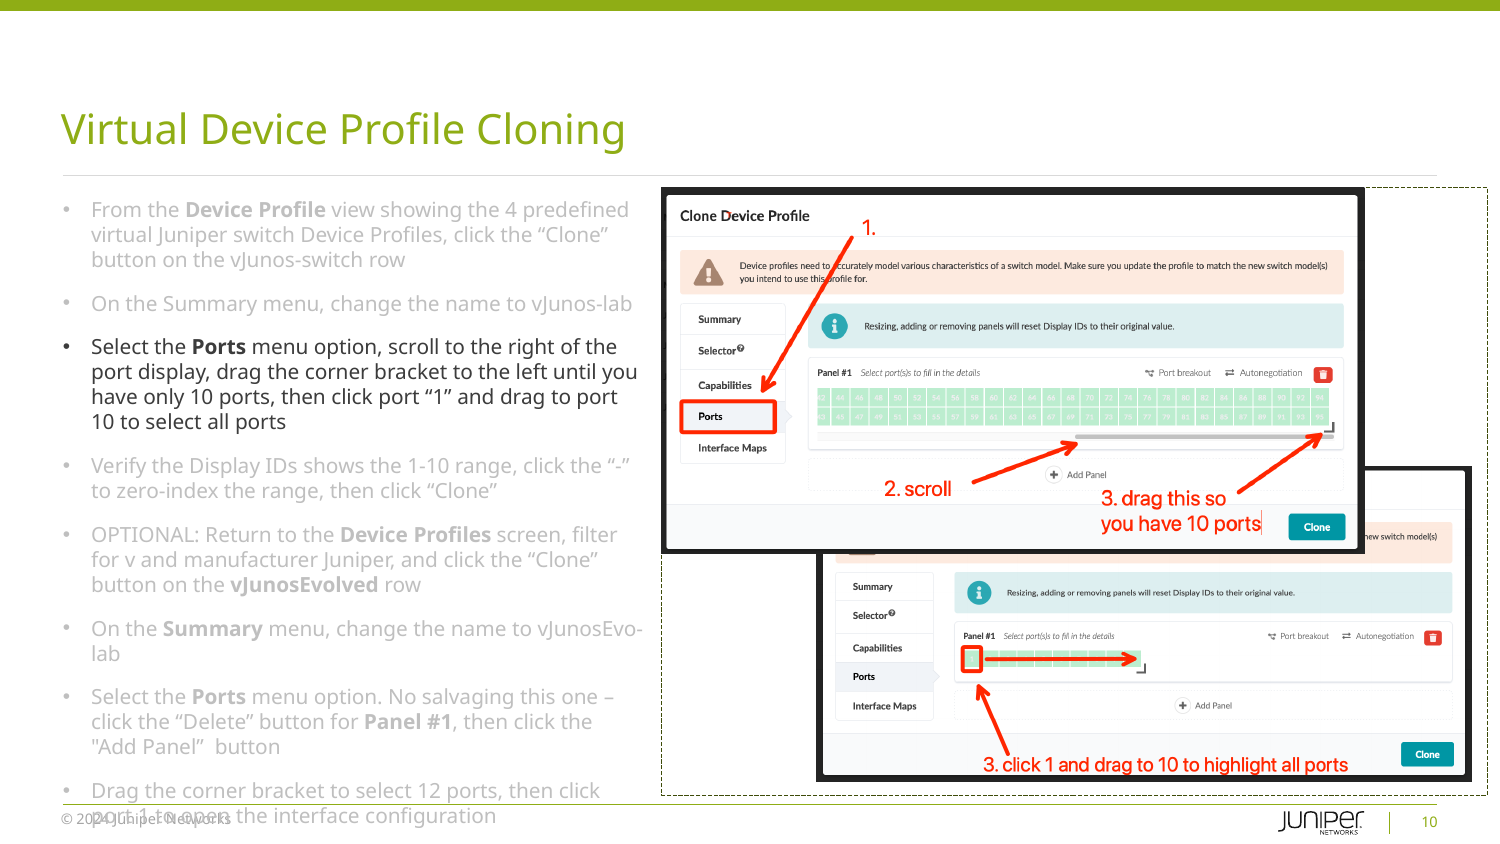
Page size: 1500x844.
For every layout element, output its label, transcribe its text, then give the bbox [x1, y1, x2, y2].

slide_number 10 [1397, 813, 1438, 832]
list From the Device Profile view showing the 4 predefined virtual Juniper switch Device Profiles, click the “Clone” button on the vJunos-switch row On the Summary menu, change the name to vJunos-lab Select the Ports menu option, scroll to the right of the port display, drag the corner bracket to the left until you have only 10 ports, then click port “1” and drag to port 10 to select all ports Verify the Display IDs shows the 1-10 range, click the “-” to zero-index the range, then click “Clone” OPTIONAL: Return to the Device Profiles screen, filter for v and manufacturer Juniper, and click the “Clone” button on the vJunosEvolved row On the Summary menu, change the name to vJunosEvo-lab Select the Ports menu option. No salvaging this one – click the “Delete” button for Panel #1, then click the "Add Panel” button Drag the corner bracket to select 12 ports, then click port 1 to open the interface configuration [62, 196, 644, 805]
title Virtual Device Profile Cloning [60, 48, 1446, 154]
text_box [661, 186, 1488, 796]
picture [661, 187, 1472, 782]
